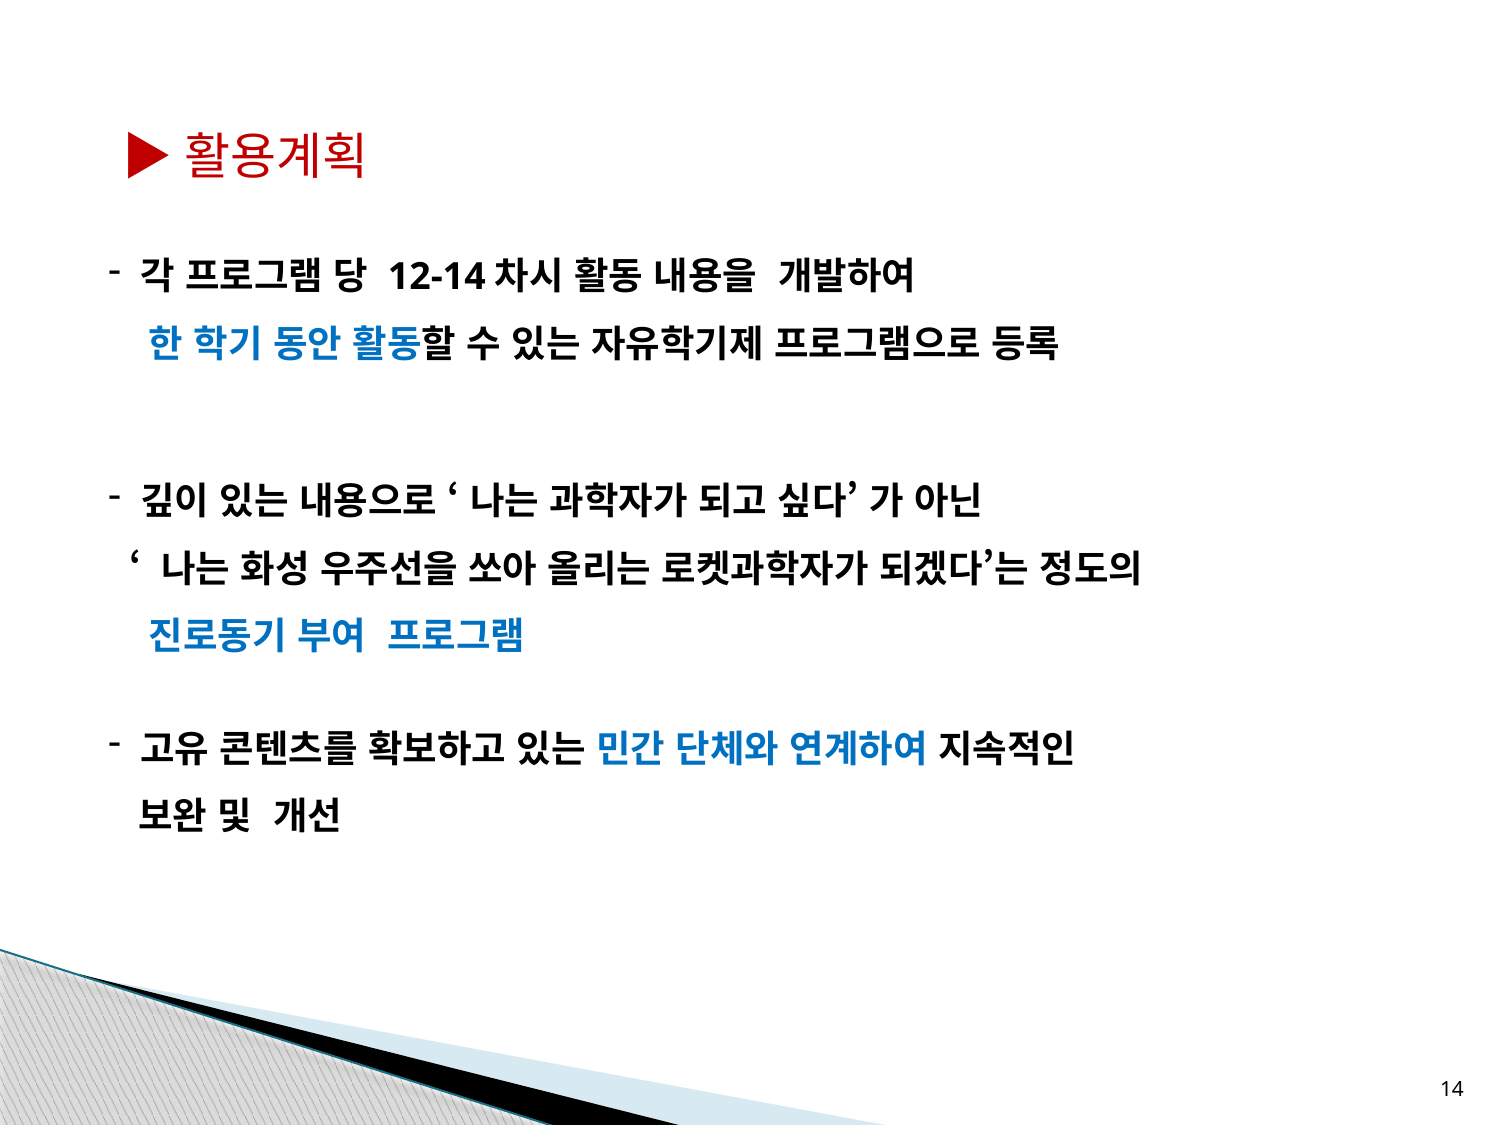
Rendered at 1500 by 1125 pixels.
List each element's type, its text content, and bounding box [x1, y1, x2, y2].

text_box ▶활용계획 각 프로그램 당 12-14차시 활동 내용을 개발하여 한 학기 동안 활동할 수 있는 자유학기제 프로그램으로 등록 깊이 있는 내용으로 ‘ 나는 과학자가 되고 싶다’ 가 아닌 ‘ 나는 화성 우주선을 쏘아 올리는 로켓과학자가 되겠다’는 정도의 진로동기 부여 프로그램 고유 콘텐츠를 확보하고 있는 민간 단체와 연계하여 지속적인 보완 및 개선 [93, 117, 1325, 890]
slide_number 14 [1418, 1051, 1479, 1112]
